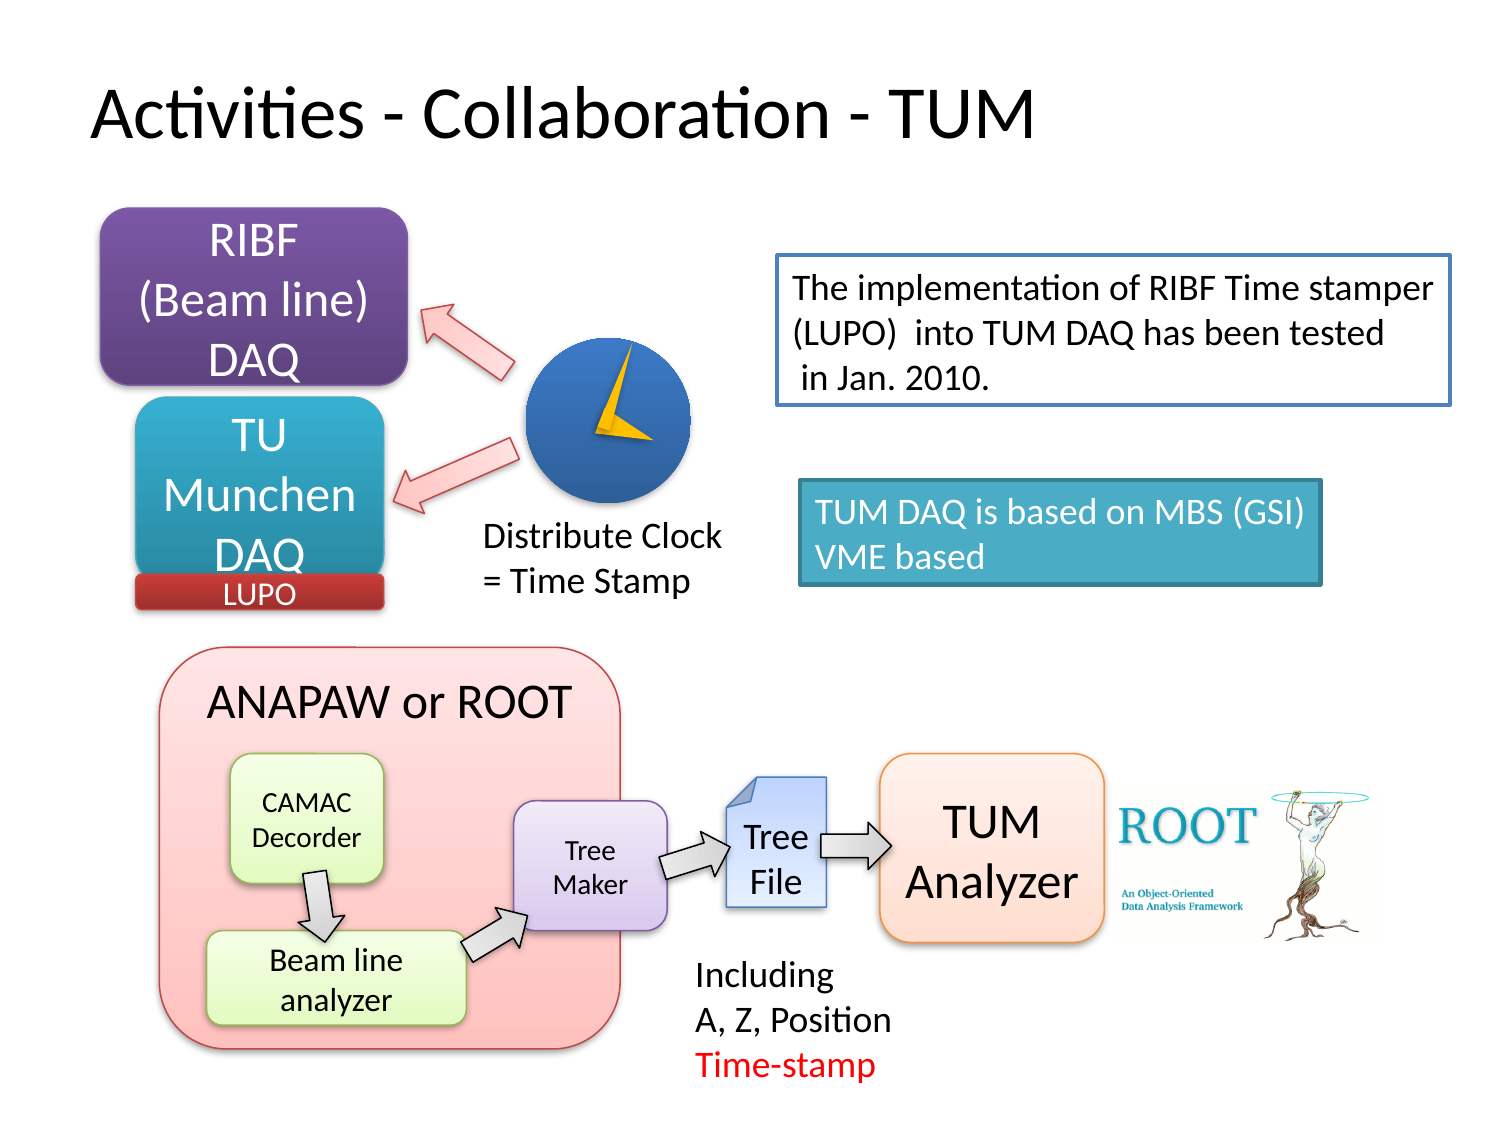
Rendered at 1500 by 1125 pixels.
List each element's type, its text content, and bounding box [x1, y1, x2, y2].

text_box Tree File [725, 776, 828, 908]
text_box [420, 303, 516, 382]
text_box TUM Analyzer [879, 752, 1106, 944]
text_box RIBF (Beam line) DAQ [99, 207, 409, 386]
text_box TU Munchen DAQ [134, 396, 385, 573]
text_box TUM DAQ is based on MBS (GSI) VME based [798, 478, 1323, 587]
text_box [820, 821, 893, 871]
text_box LUPO [134, 573, 385, 611]
text_box The implementation of RIBF Time stamper (LUPO) into TUM DAQ has been tested in Jan. 2010. [775, 253, 1452, 407]
text_box [392, 436, 520, 515]
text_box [525, 337, 692, 504]
text_box Including A, Z, Position Time-stamp [680, 942, 908, 1093]
title Activities - Collaboration - TUM [75, 45, 1425, 173]
text_box Beam line analyzer [205, 929, 468, 1026]
picture [1115, 788, 1378, 943]
text_box Distribute Clock = Time Stamp [468, 503, 738, 609]
text_box Tree Maker [512, 799, 669, 932]
text_box CAMAC Decorder [229, 752, 385, 885]
text_box [460, 906, 529, 963]
text_box [297, 869, 346, 943]
text_box ANAPAW or ROOT [158, 646, 621, 1050]
text_box [658, 830, 731, 881]
